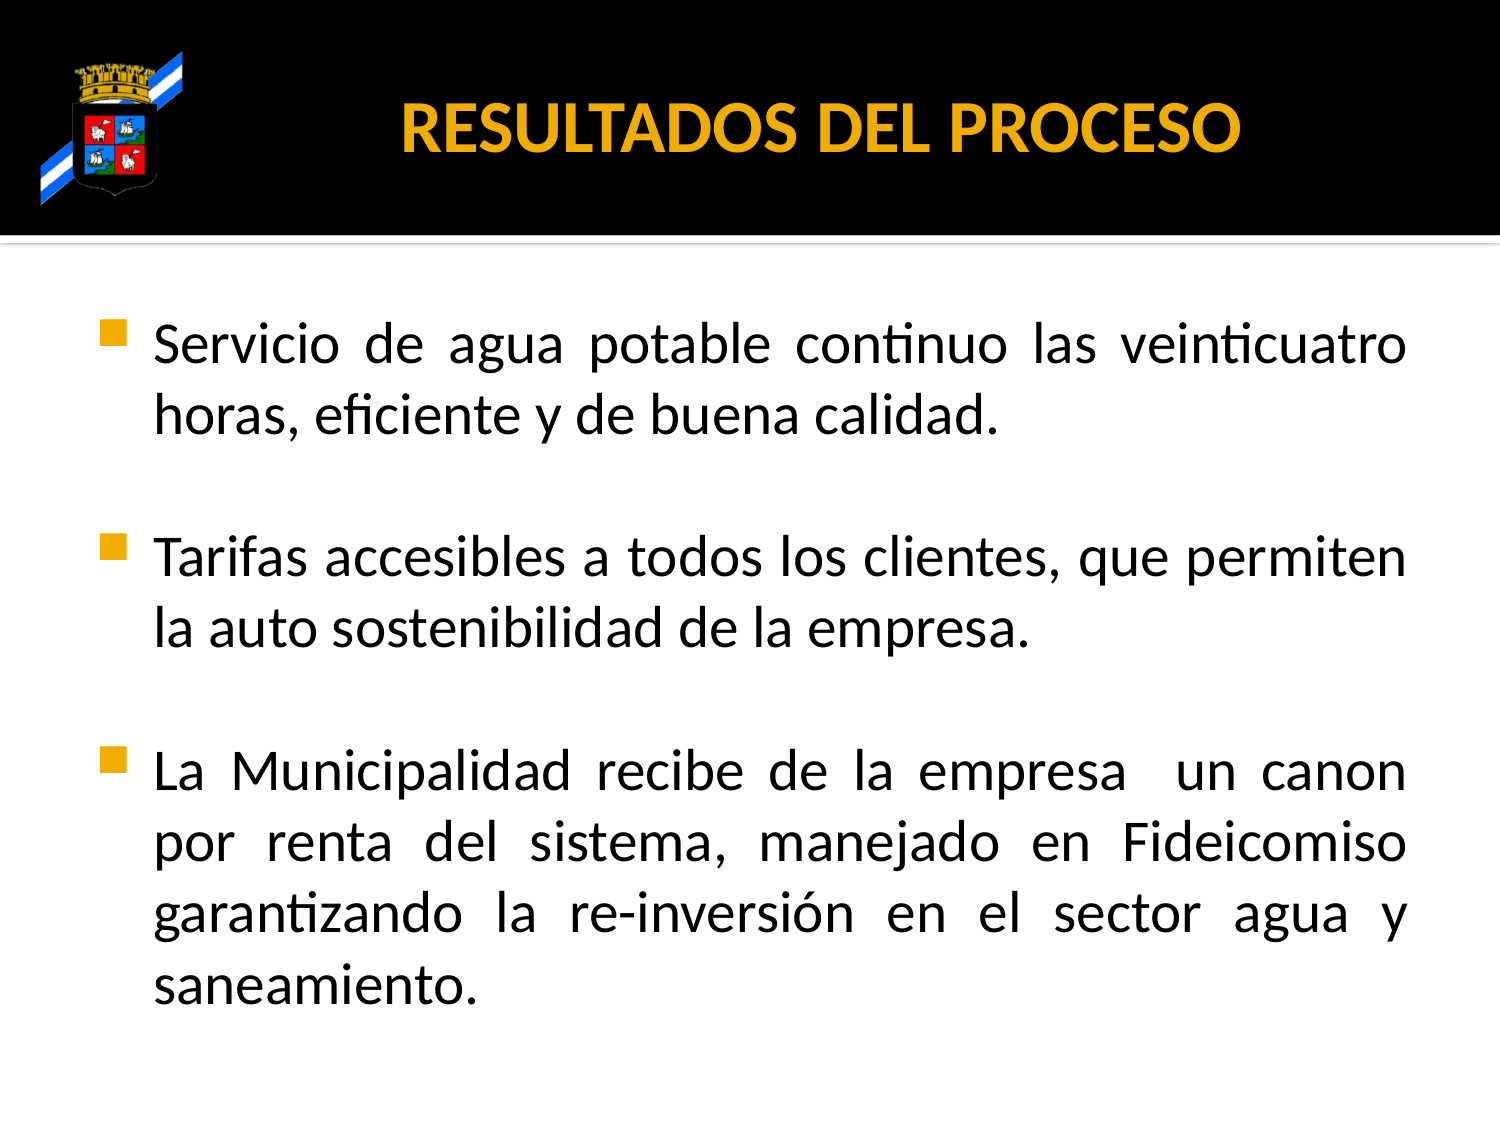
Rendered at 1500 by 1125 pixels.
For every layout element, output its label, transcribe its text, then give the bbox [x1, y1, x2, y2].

list Servicio de agua potable continuo las veinticuatro horas, eficiente y de buena calidad. Tarifas accesibles a todos los clientes, que permiten la auto sostenibilidad de la empresa. La Municipalidad recibe de la empresa un canon por renta del sistema, manejado en Fideicomiso garantizando la re-inversión en el sector agua y saneamiento. [75, 288, 1425, 1032]
picture [35, 46, 185, 211]
title RESULTADOS DEL PROCESO [210, 45, 1425, 200]
